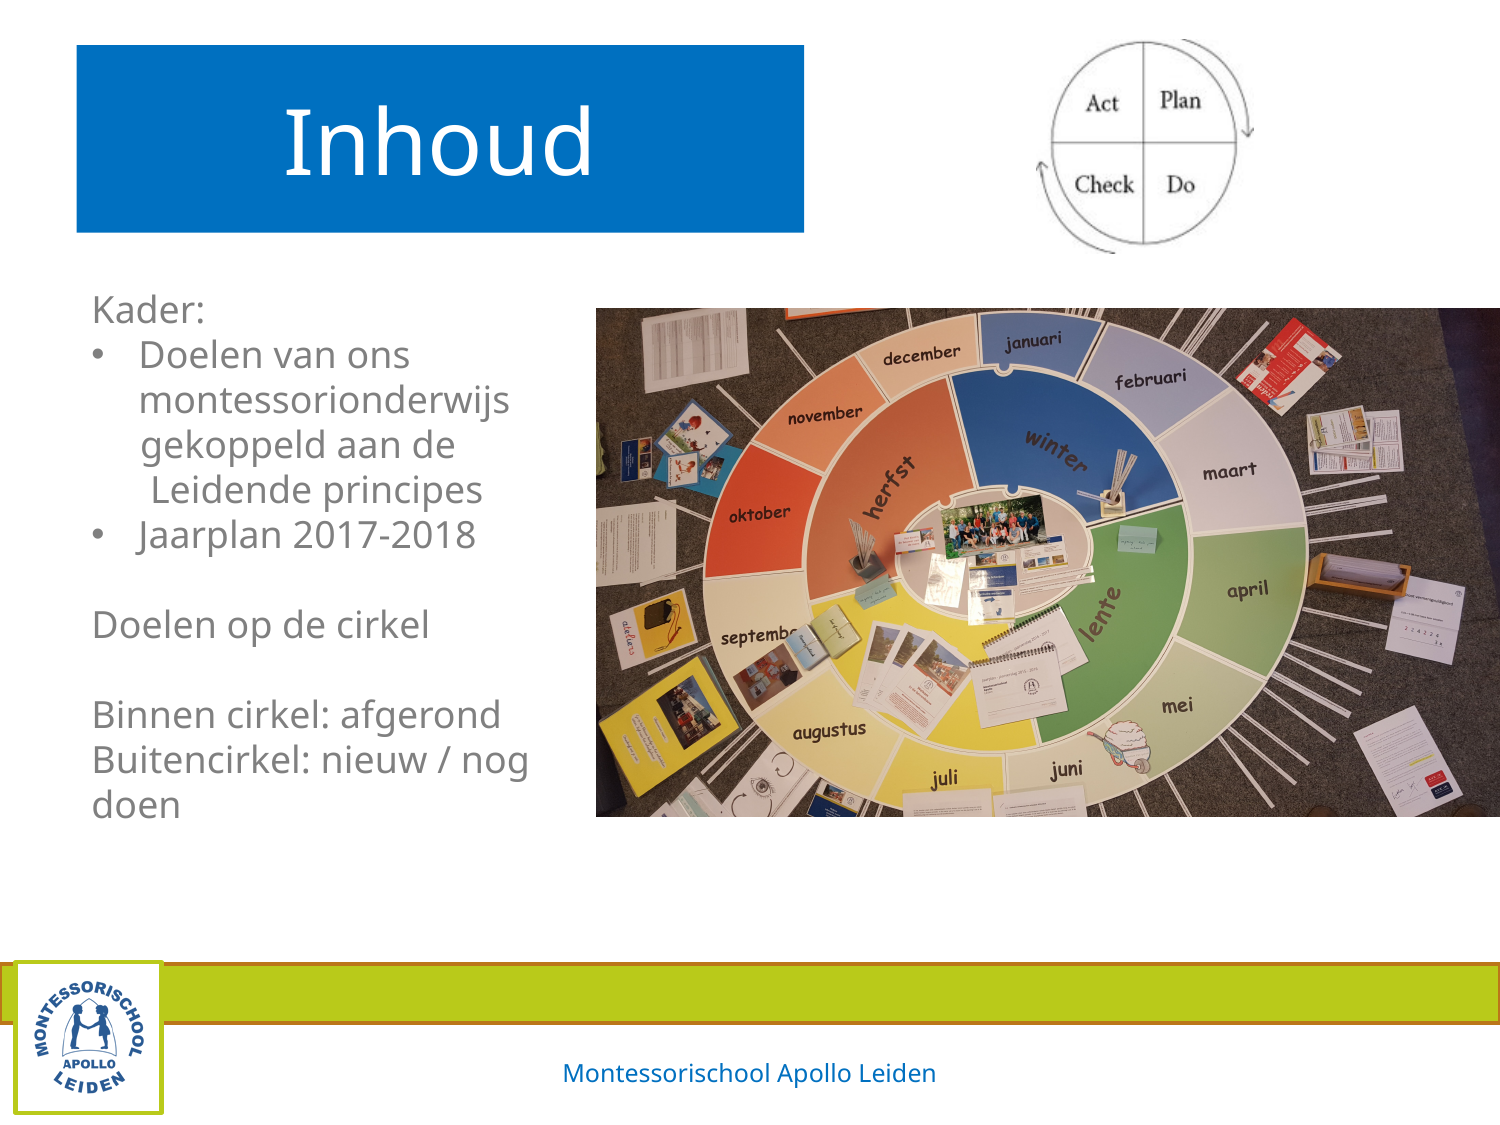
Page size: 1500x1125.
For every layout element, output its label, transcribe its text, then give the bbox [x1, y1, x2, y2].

text_box [0, 962, 13, 1025]
footer Montessorischool Apollo Leiden [512, 1042, 988, 1103]
picture [596, 308, 1500, 817]
picture [17, 963, 160, 1111]
text_box Kader: Doelen van ons montessorionderwijs gekoppeld aan de Leidende principes Jaarplan 2017-2018 Doelen op de cirkel Binnen cirkel: afgerond Buitencirkel: nieuw / nog doen [76, 278, 597, 879]
title Inhoud [76, 45, 805, 233]
text_box [164, 962, 1500, 1025]
picture [1035, 39, 1254, 254]
